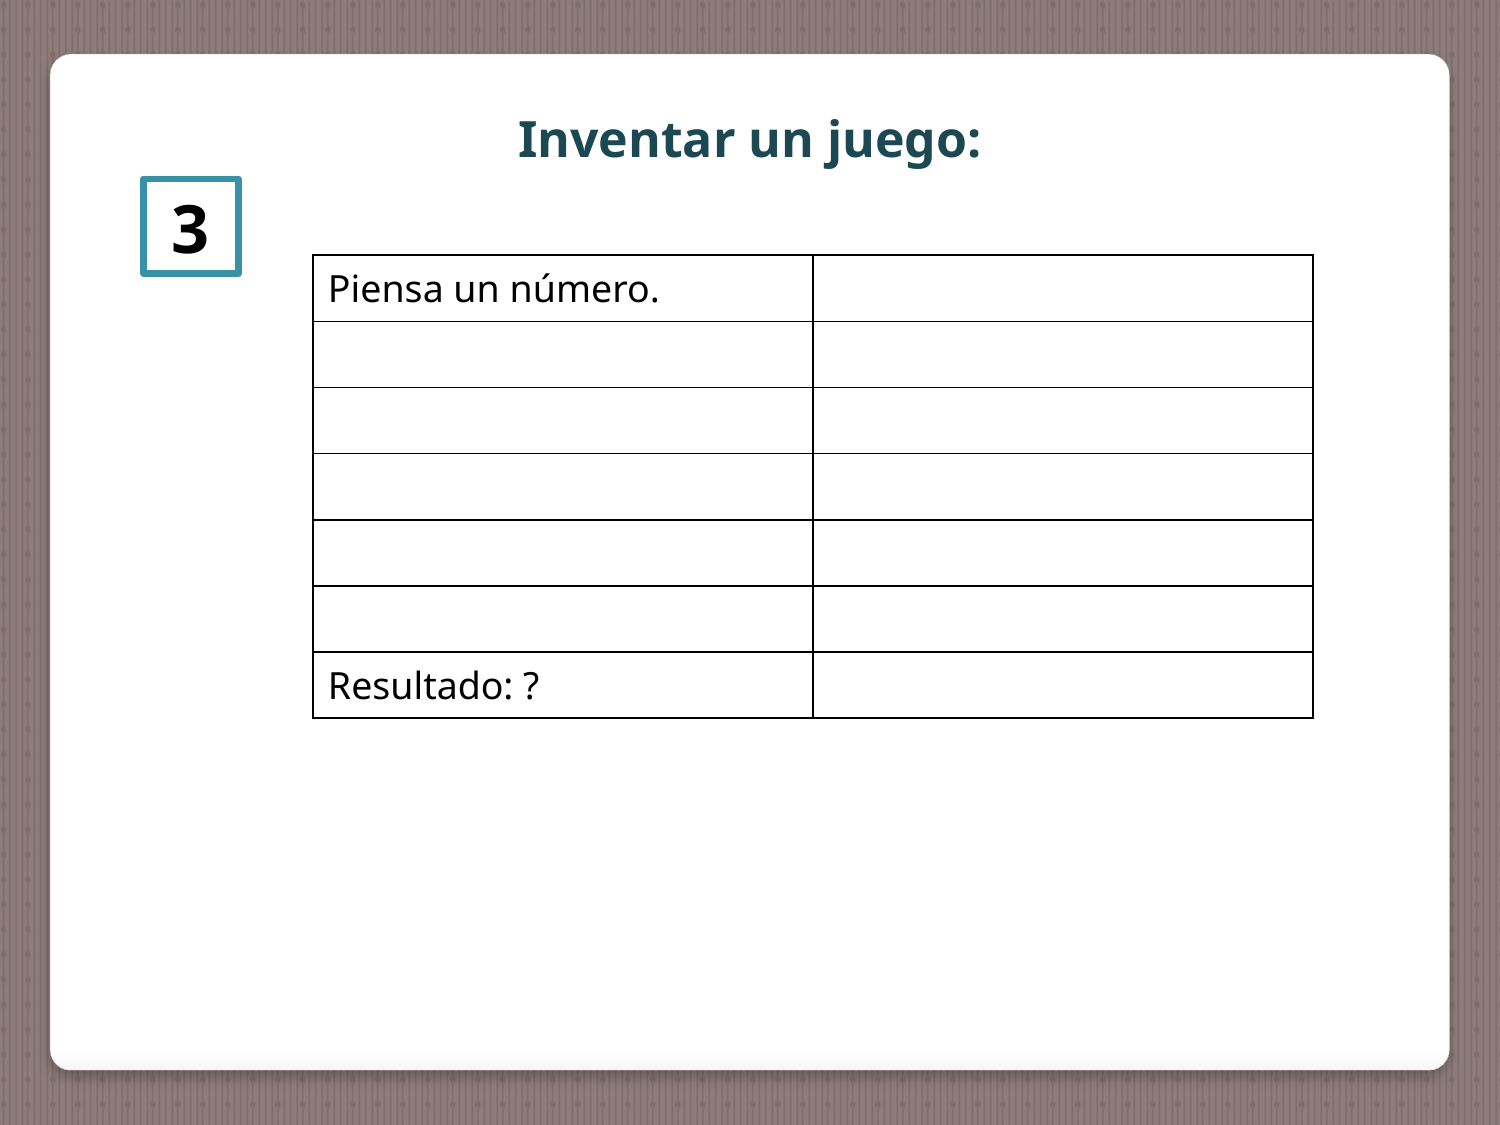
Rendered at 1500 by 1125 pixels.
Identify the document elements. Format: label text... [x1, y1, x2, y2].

table_cell [814, 653, 1312, 717]
table_cell [314, 322, 812, 387]
table_cell [314, 521, 812, 585]
table_cell [314, 454, 812, 519]
table_header [814, 256, 1312, 321]
table_cell [814, 521, 1312, 585]
table_cell [814, 322, 1312, 387]
table_cell [814, 388, 1312, 453]
text_box 3 [140, 176, 242, 277]
table_cell [814, 454, 1312, 519]
table_header Piensa un número. [314, 256, 812, 321]
table_cell Resultado: ? [314, 653, 812, 717]
table_cell [314, 388, 812, 453]
table_cell [814, 587, 1312, 651]
text_box Inventar un juego: [58, 99, 1442, 175]
table_cell [314, 587, 812, 651]
